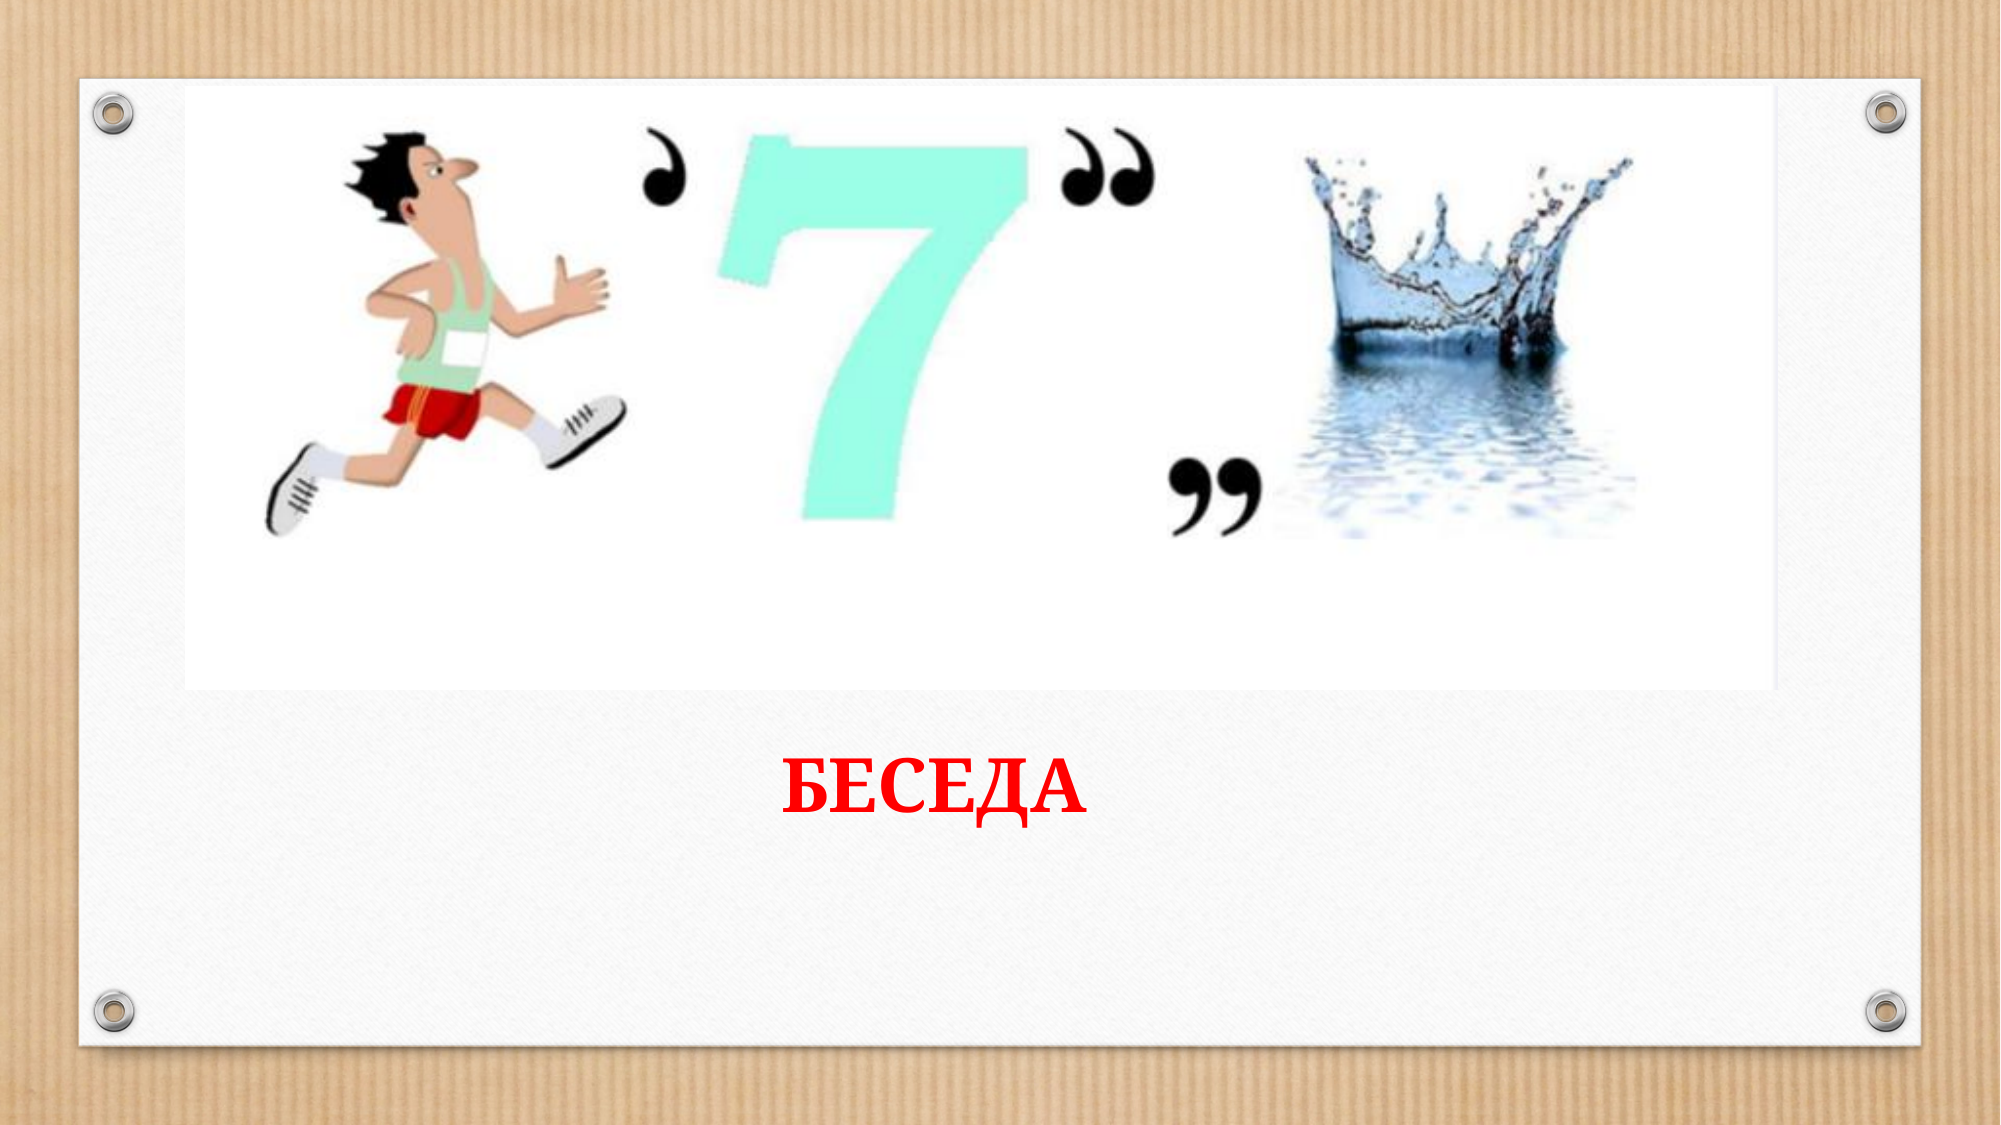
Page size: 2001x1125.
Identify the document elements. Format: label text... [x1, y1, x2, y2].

text_box БЕСЕДА [490, 730, 1376, 835]
picture [0, 0, 2001, 1125]
